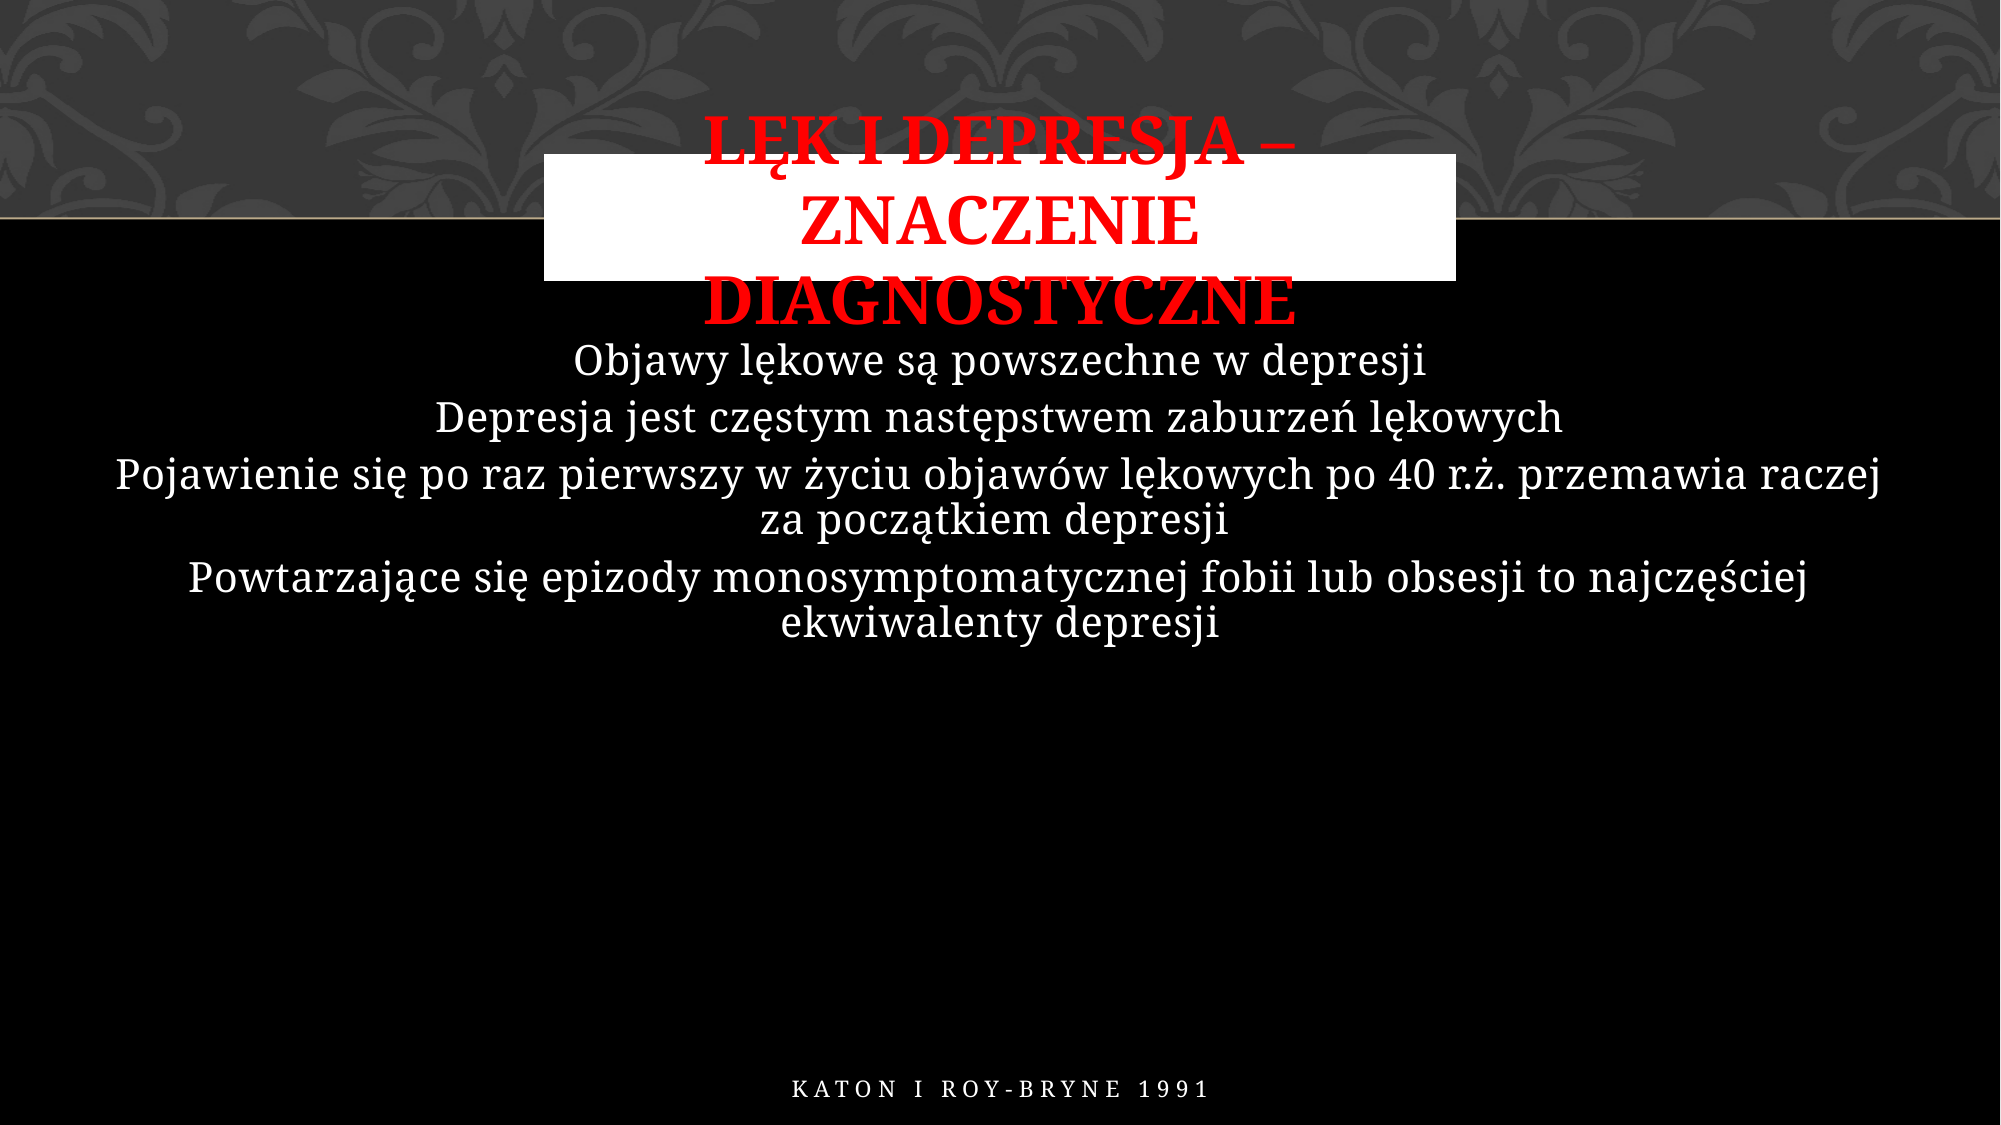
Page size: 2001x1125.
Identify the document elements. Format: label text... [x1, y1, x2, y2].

title Lęk i depresja – znaczenie diagnostyczne [544, 154, 1456, 281]
footer Katon i Roy-Bryne 1991 [316, 1064, 1684, 1112]
list Objawy lękowe są powszechne w depresji Depresja jest częstym następstwem zaburzeń lękowych Pojawienie się po raz pierwszy w życiu objawów lękowych po 40 r.ż. przemawia raczej za początkiem depresji Powtarzające się epizody monosymptomatycznej fobii lub obsesji to najczęściej ekwiwalenty depresji [99, 331, 1900, 1000]
